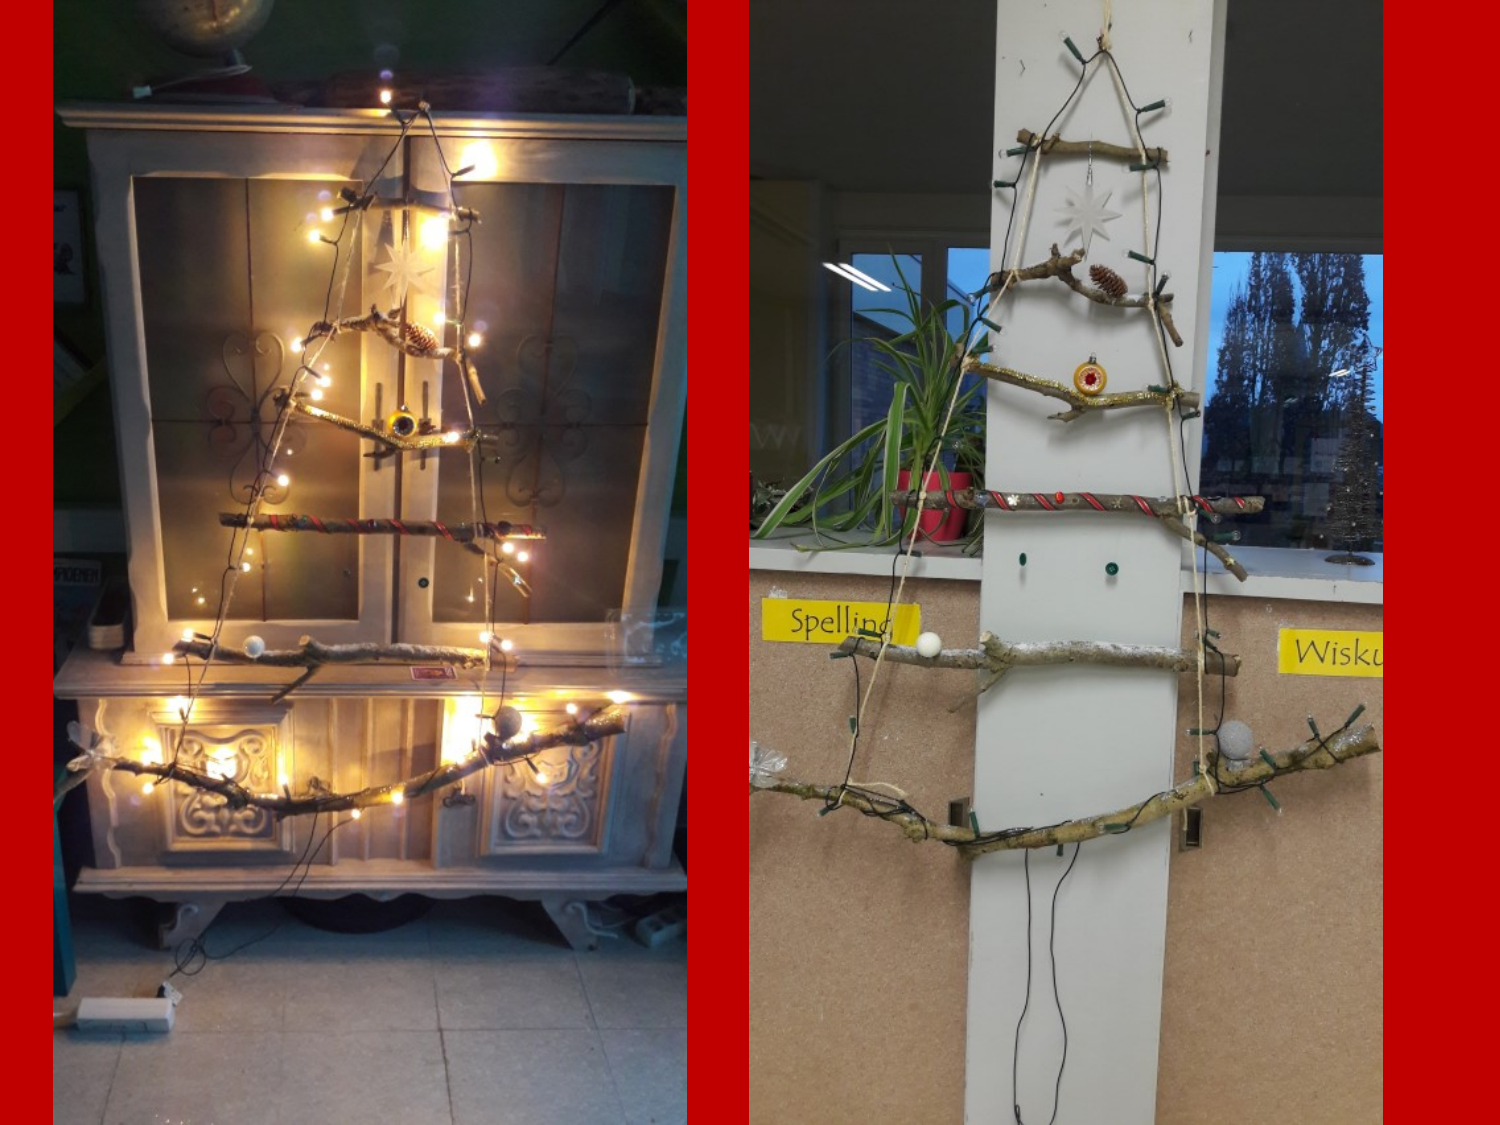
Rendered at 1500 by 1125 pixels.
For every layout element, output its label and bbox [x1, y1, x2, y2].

picture [749, 0, 1384, 1125]
picture [52, 0, 687, 1125]
